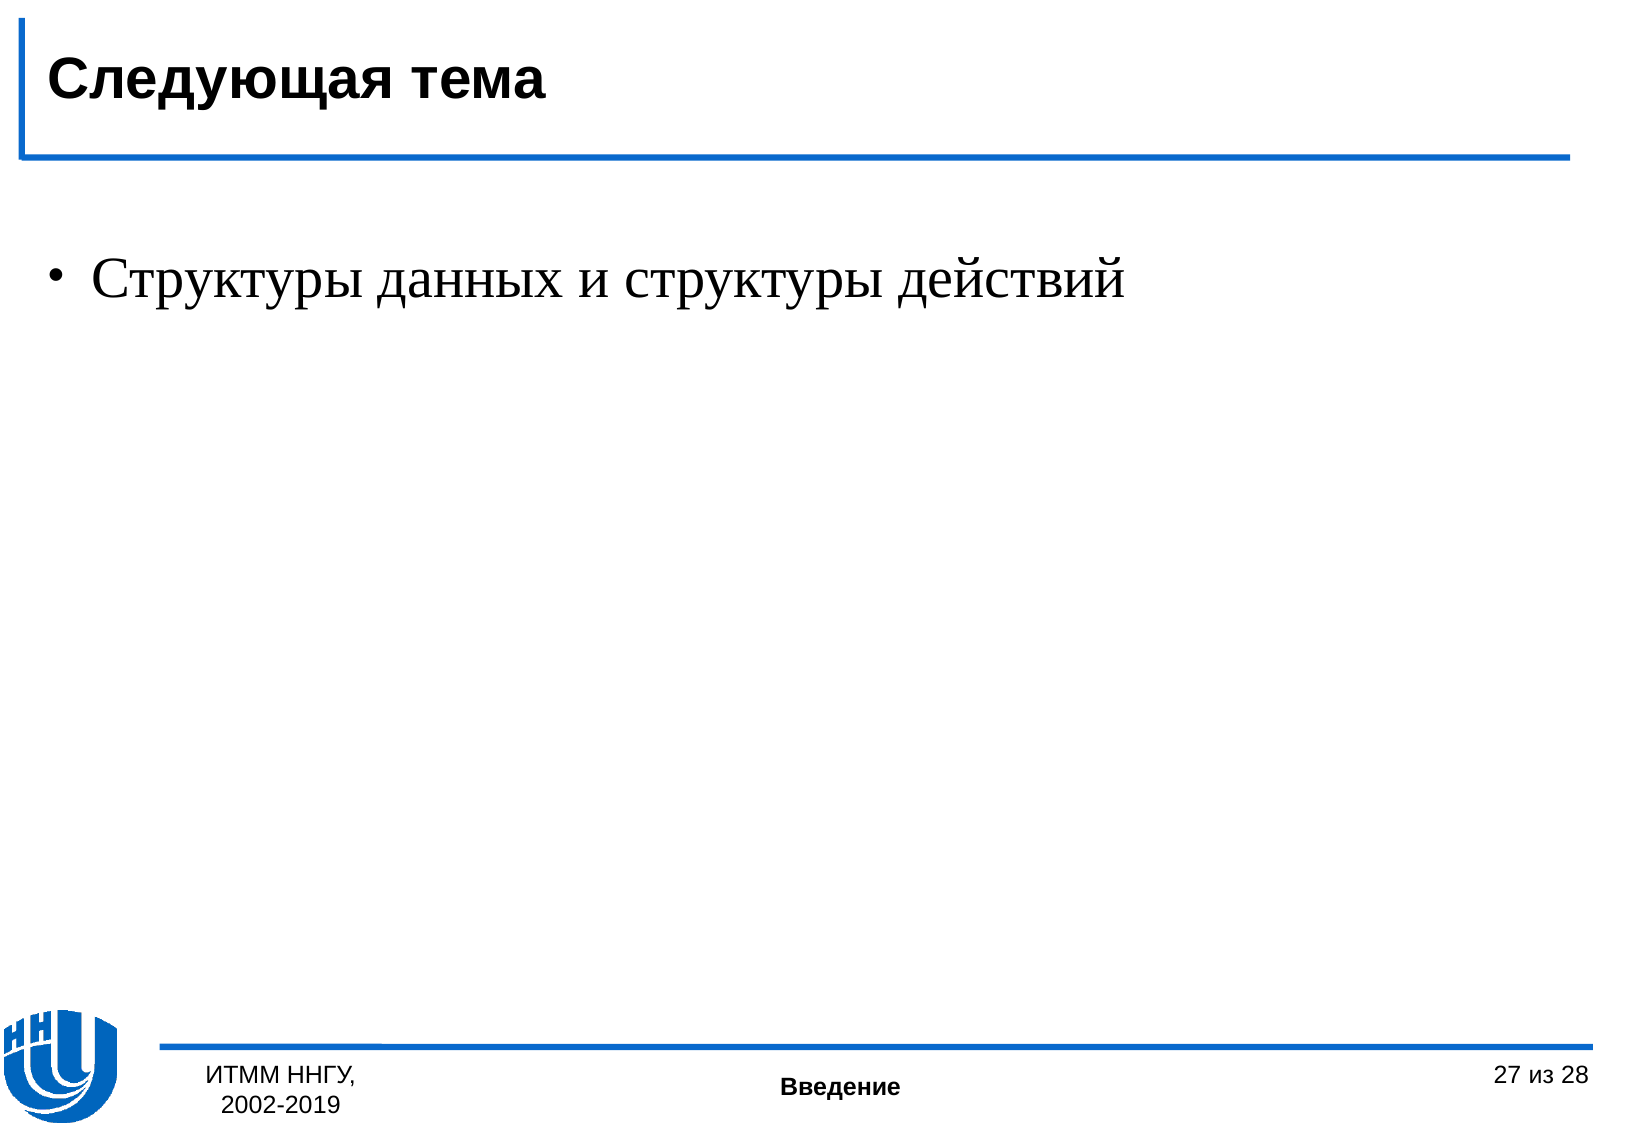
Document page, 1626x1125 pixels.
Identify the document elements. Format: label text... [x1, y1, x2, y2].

text_box Следующая тема [32, 46, 1435, 118]
list Структуры данных и структуры действий [32, 231, 1544, 885]
picture [4, 1010, 117, 1123]
slide_number 27 из 28 [1450, 1051, 1605, 1125]
text_box ИТММ ННГУ, 2002-2019 [162, 1051, 399, 1094]
footer Введение [765, 1062, 1404, 1107]
